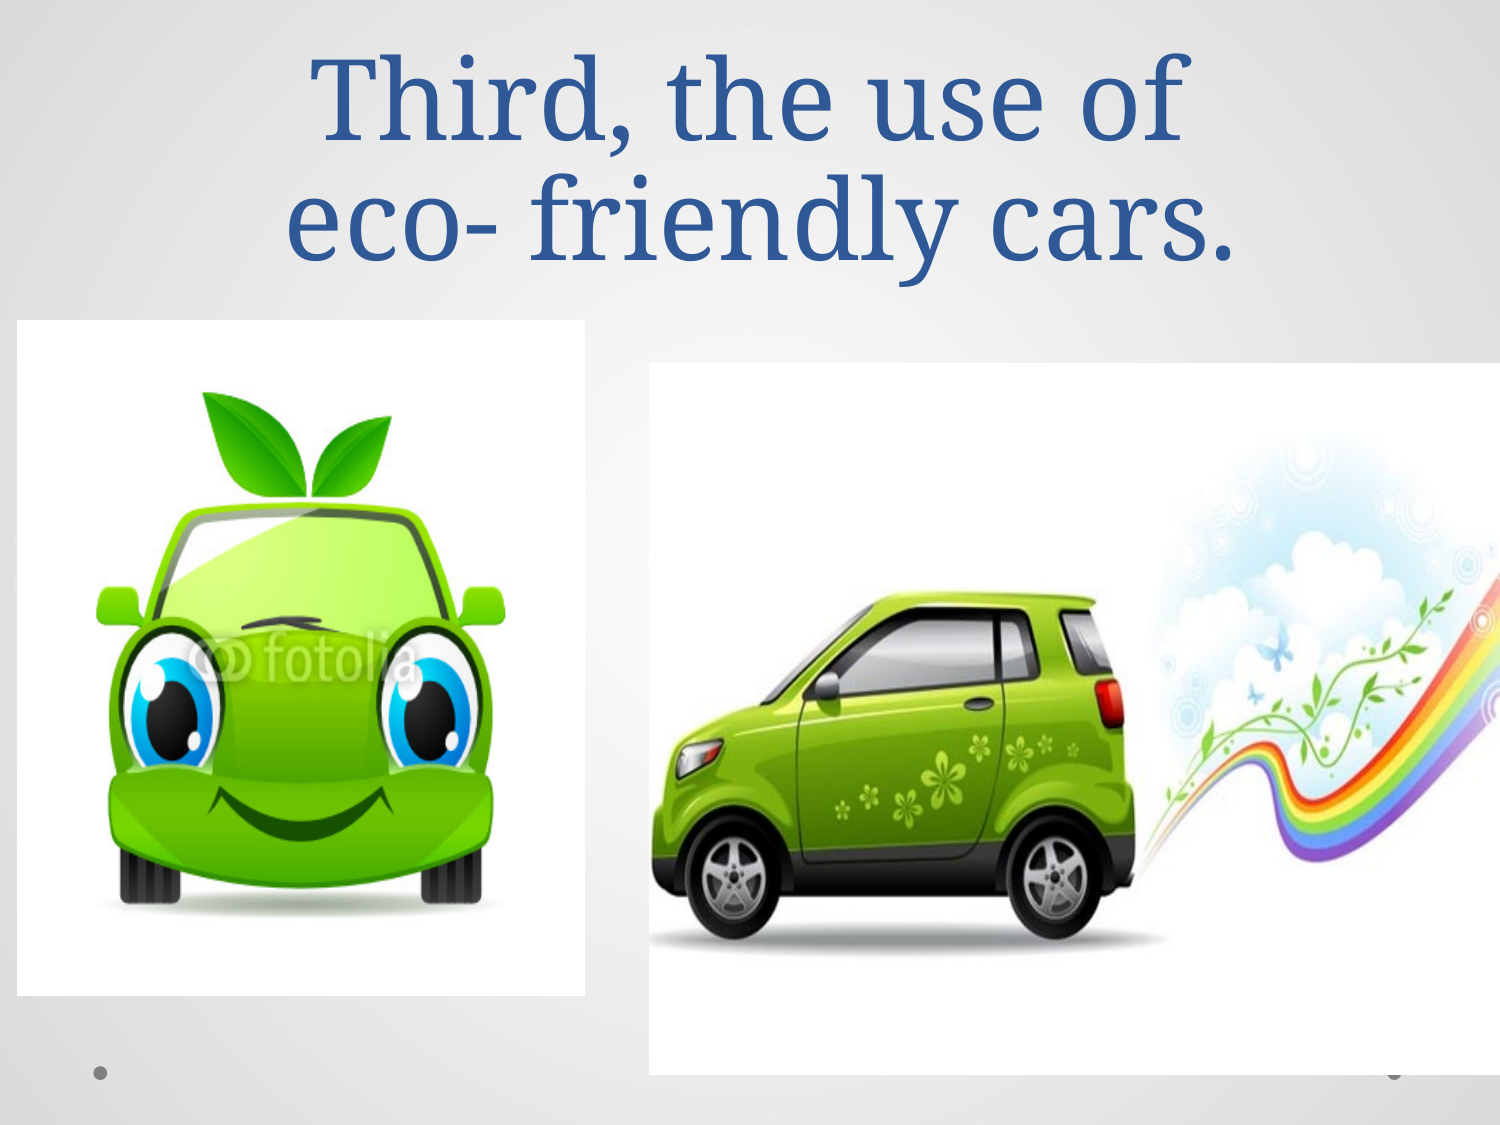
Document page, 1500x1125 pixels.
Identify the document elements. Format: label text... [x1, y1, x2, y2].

picture [17, 320, 585, 997]
picture [649, 363, 1500, 1075]
title Third, the use of eco- friendly cars. [23, 0, 1500, 291]
